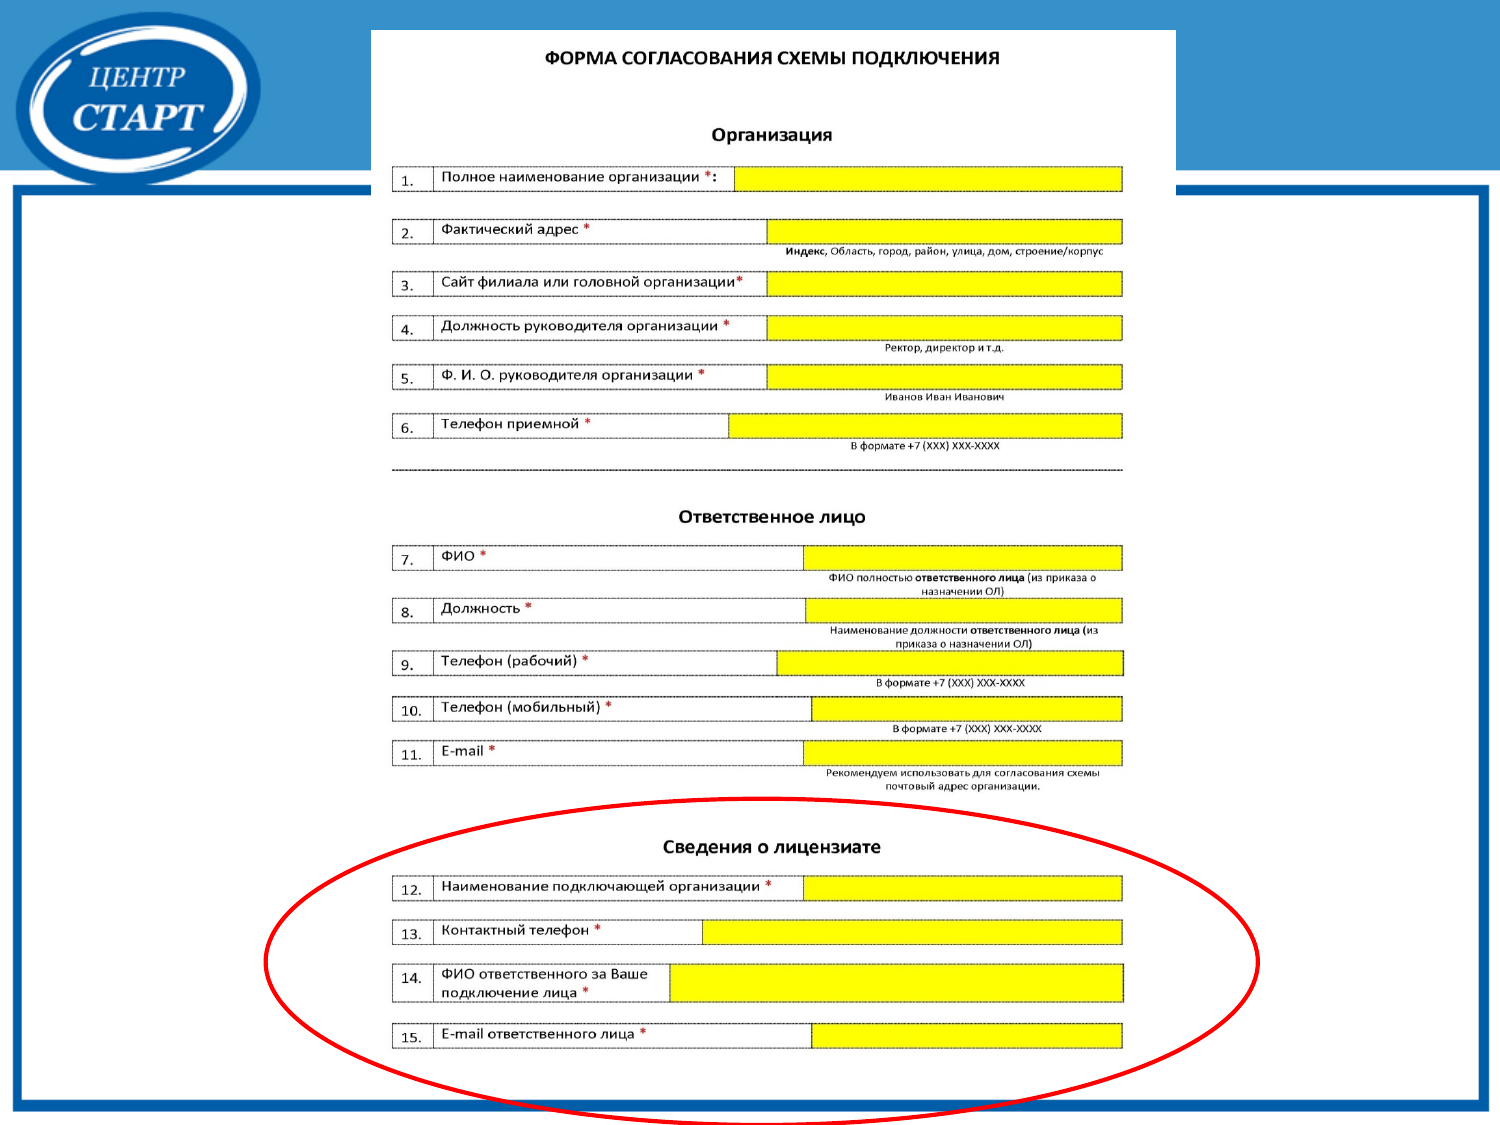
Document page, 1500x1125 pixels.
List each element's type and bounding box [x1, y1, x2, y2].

text_box [446, 1090, 1077, 1125]
picture [0, 0, 1500, 1125]
text_box [263, 861, 366, 1063]
text_box [1179, 871, 1260, 1053]
